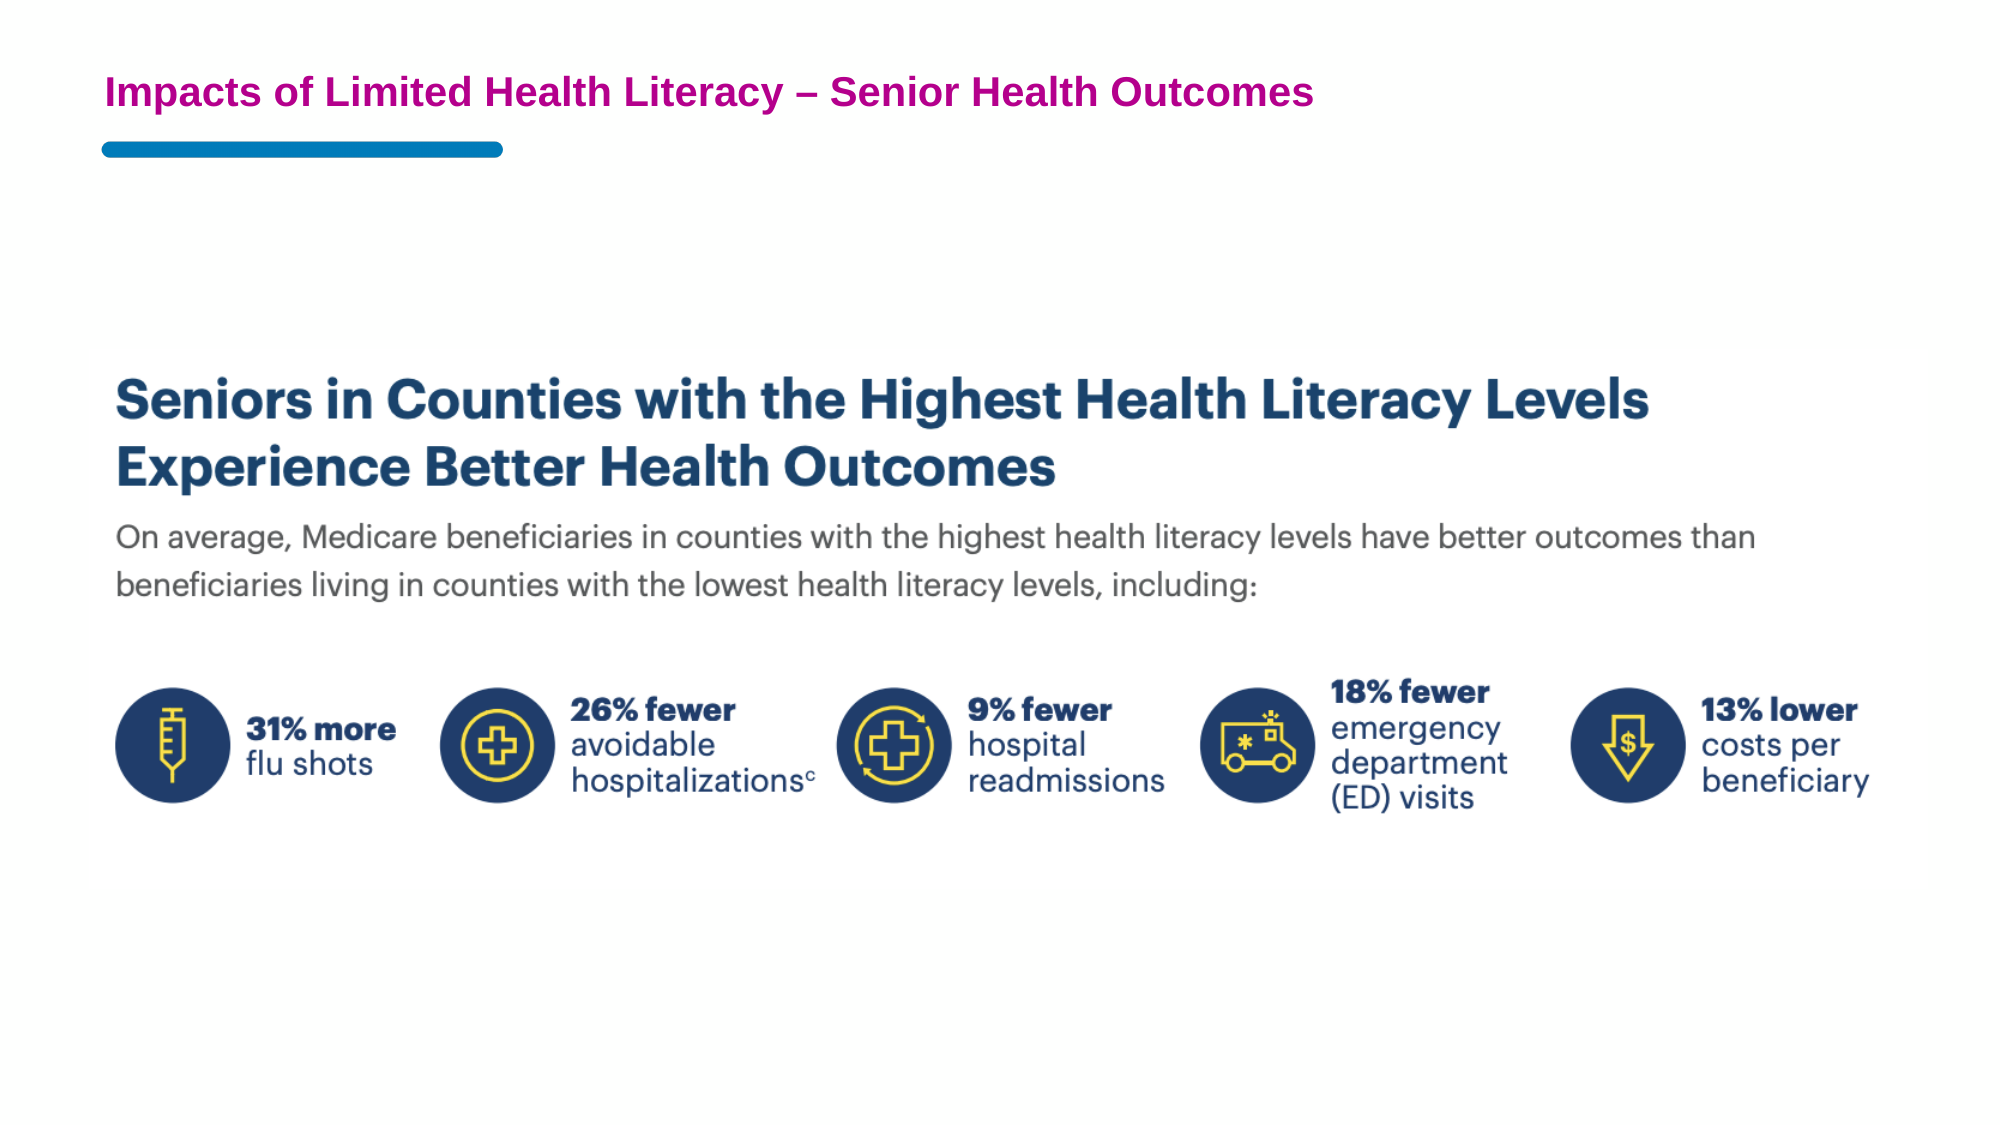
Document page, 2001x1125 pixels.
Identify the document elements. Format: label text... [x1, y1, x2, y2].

picture [32, 0, 570, 293]
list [89, 349, 1928, 889]
title Impacts of Limited Health Literacy – Senior Health Outcomes [89, 0, 1815, 202]
